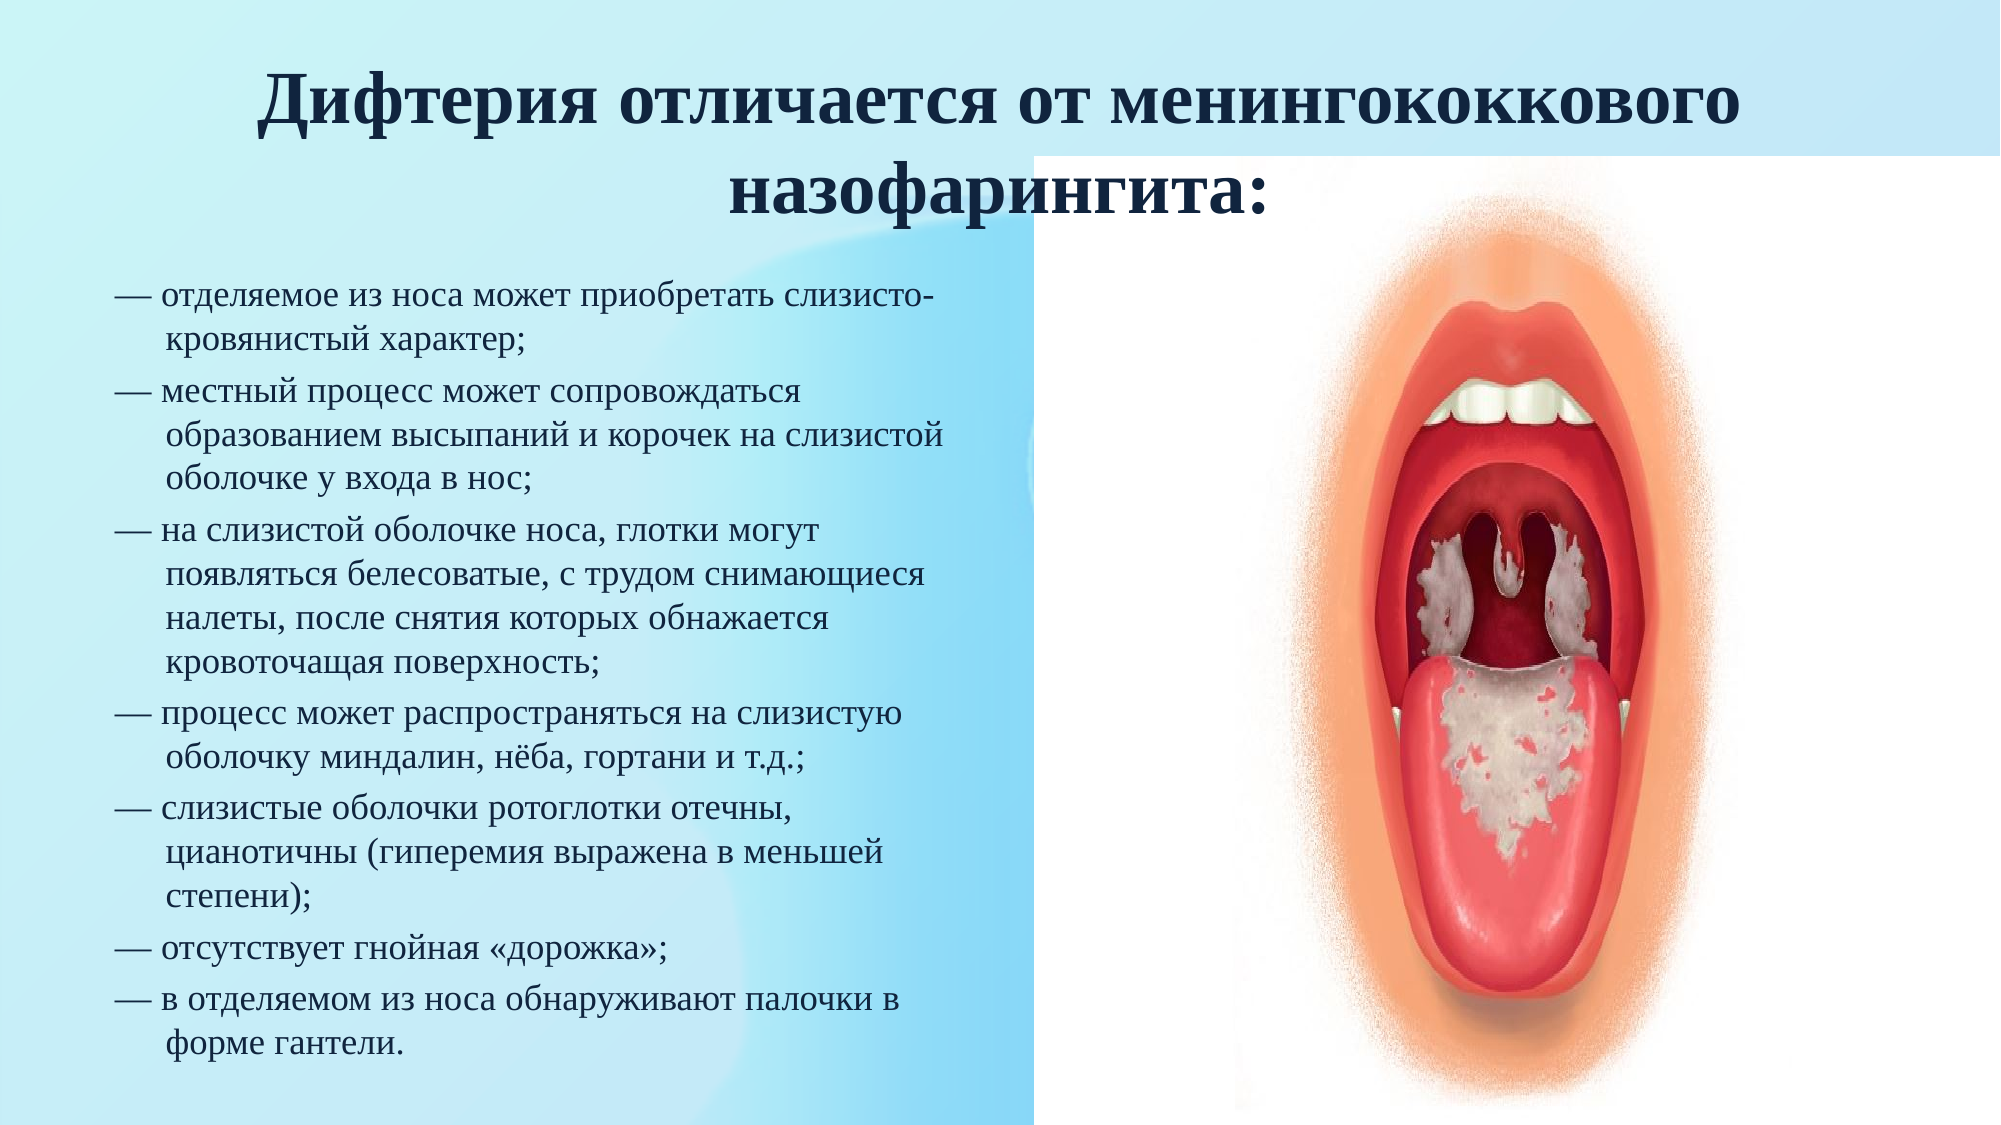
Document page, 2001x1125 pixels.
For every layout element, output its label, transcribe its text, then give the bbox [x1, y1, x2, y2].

list — отделяемое из носа может приобретать слизисто-кровянистый характер; — местный процесс может сопровождаться образованием высыпаний и корочек на слизистой оболочке у входа в нос; — на слизистой оболочке носа, глотки могут появляться белесоватые, с трудом снимающиеся налеты, после снятия которых обнажается кровоточащая поверхность; — процесс может распространяться на слизистую оболочку миндалин, нёба, гортани и т.д.; — слизистые оболочки ротоглотки отечны, цианотичны (гиперемия выражена в меньшей степени); — отсутствует гнойная «дорожка»; — в отделяемом из носа обнаруживают палочки в форме гантели. [99, 262, 1007, 1071]
picture [0, 0, 2000, 1125]
title Дифтерия отличается от менингококкового назофарингита: [99, 45, 1900, 233]
